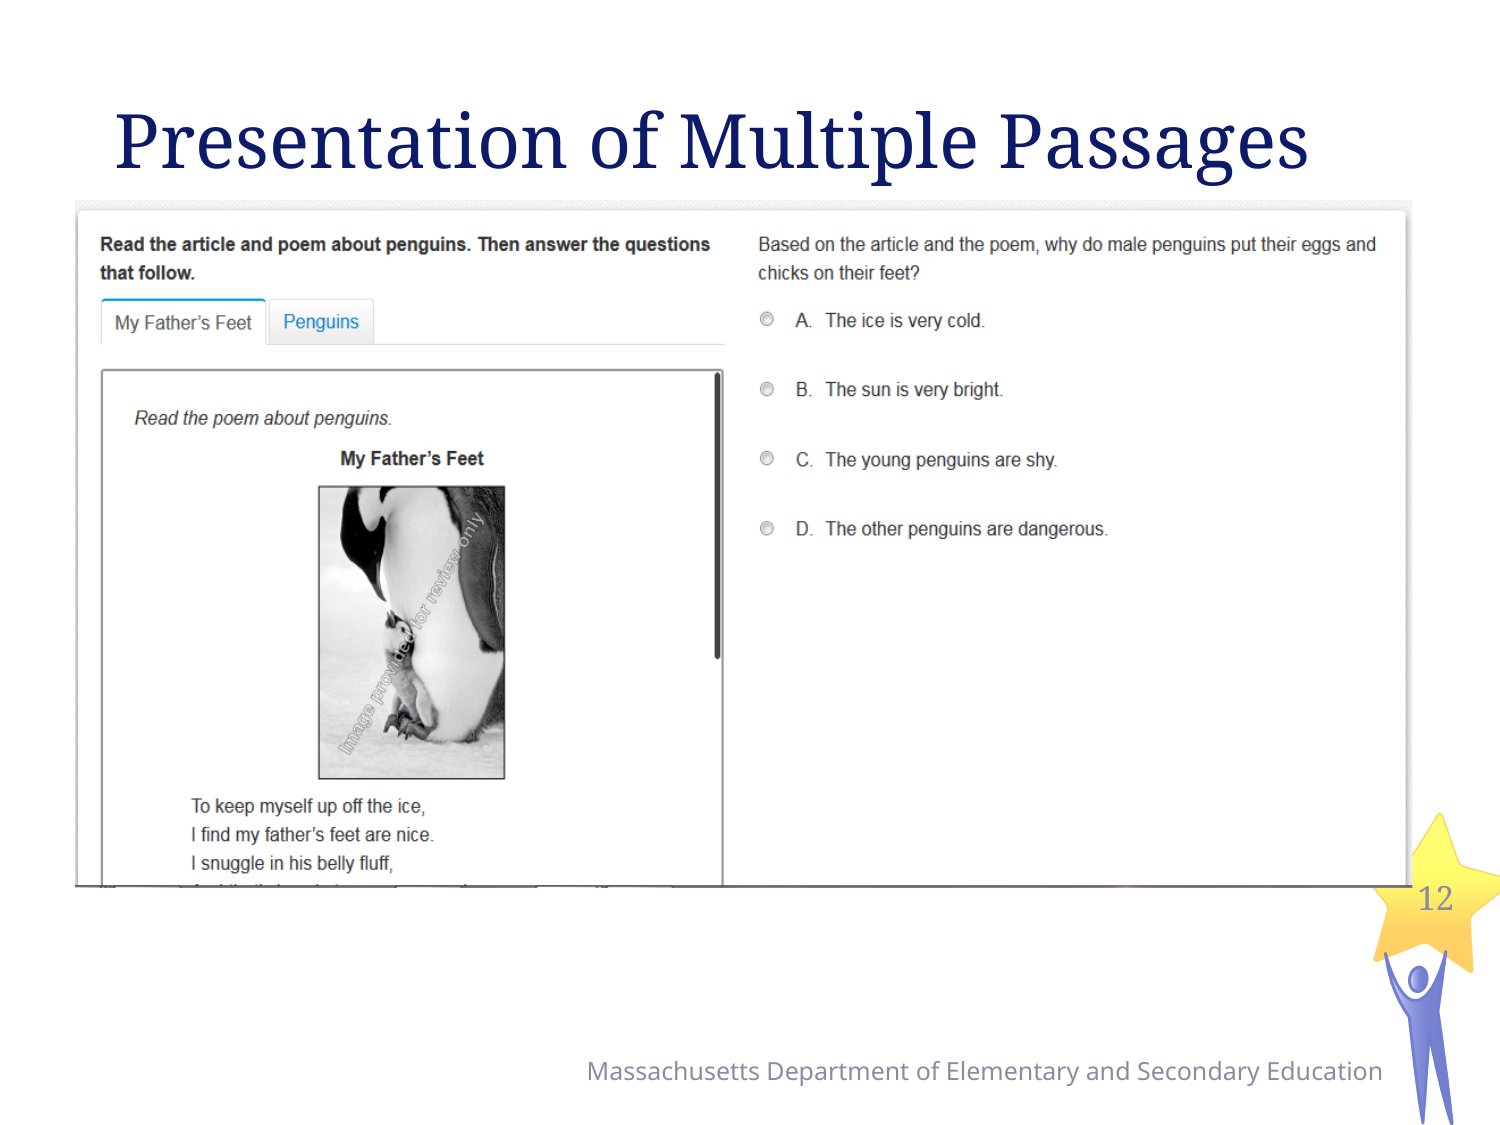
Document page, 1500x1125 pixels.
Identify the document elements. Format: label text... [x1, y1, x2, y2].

slide_number 12 [1392, 862, 1480, 938]
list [74, 199, 1413, 888]
footer Massachusetts Department of Elementary and Secondary Education [512, 1042, 1400, 1103]
title Presentation of Multiple Passages [99, 45, 1400, 198]
table_cell 32 [1354, 812, 1500, 1125]
